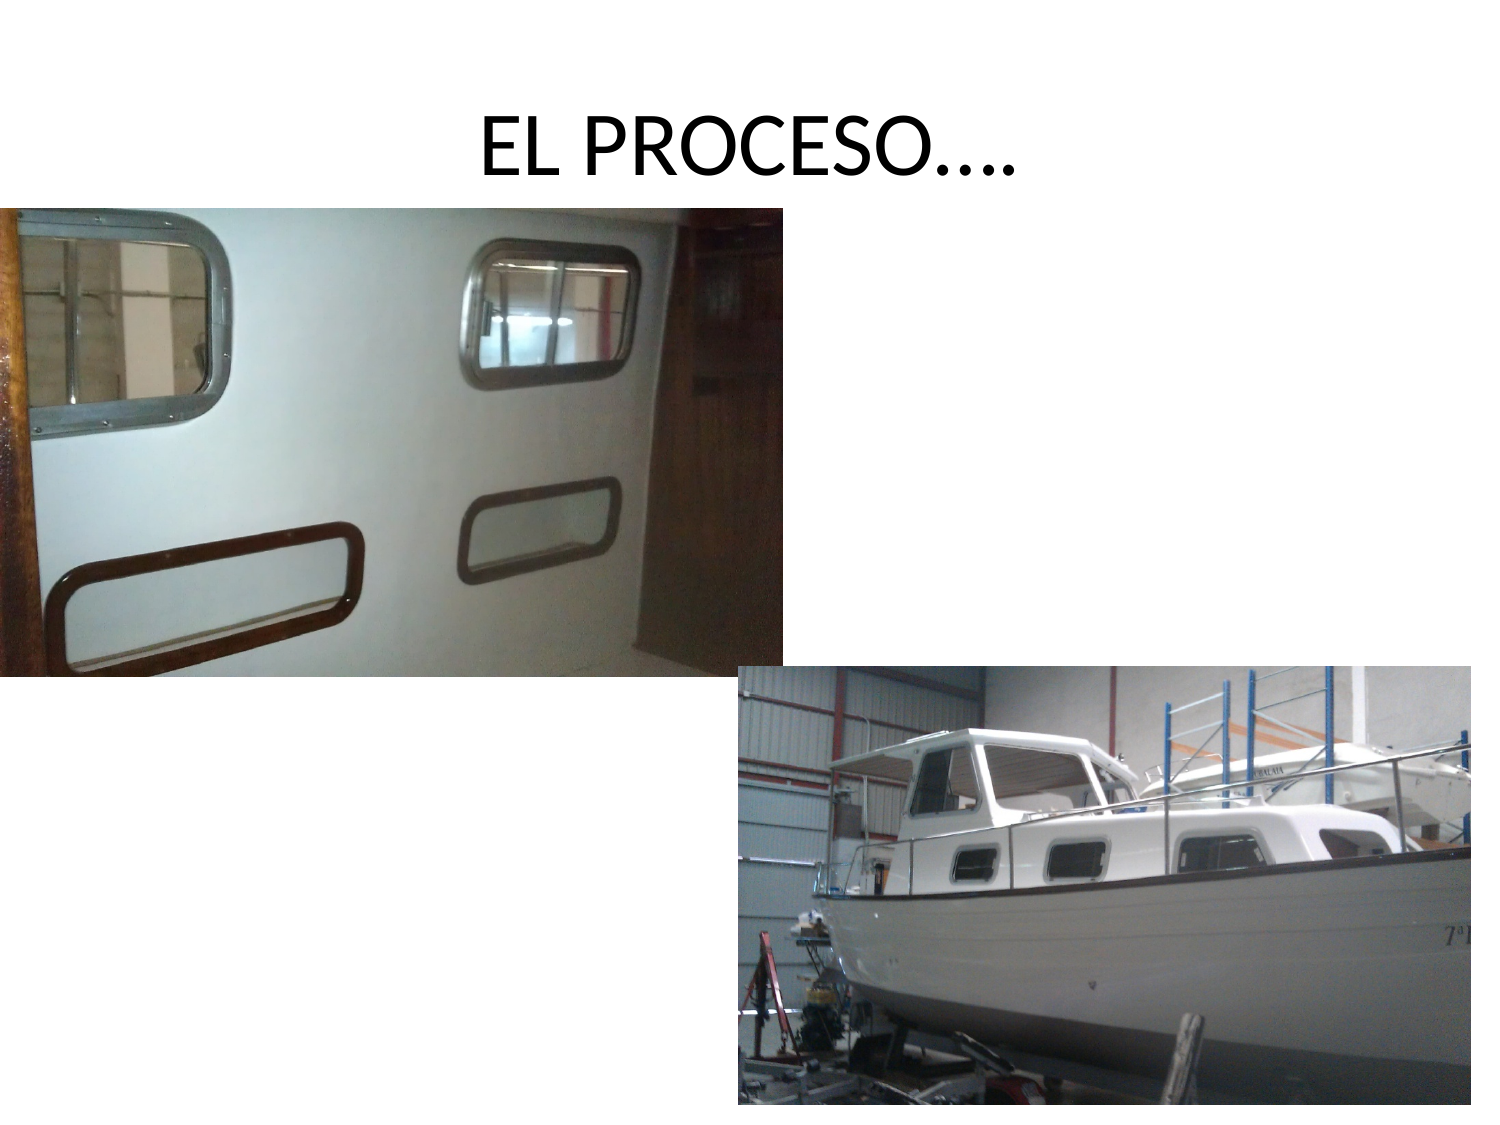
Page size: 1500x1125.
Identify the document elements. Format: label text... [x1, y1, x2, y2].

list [737, 666, 1471, 1106]
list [0, 207, 784, 678]
title EL PROCESO…. [75, 45, 1425, 233]
